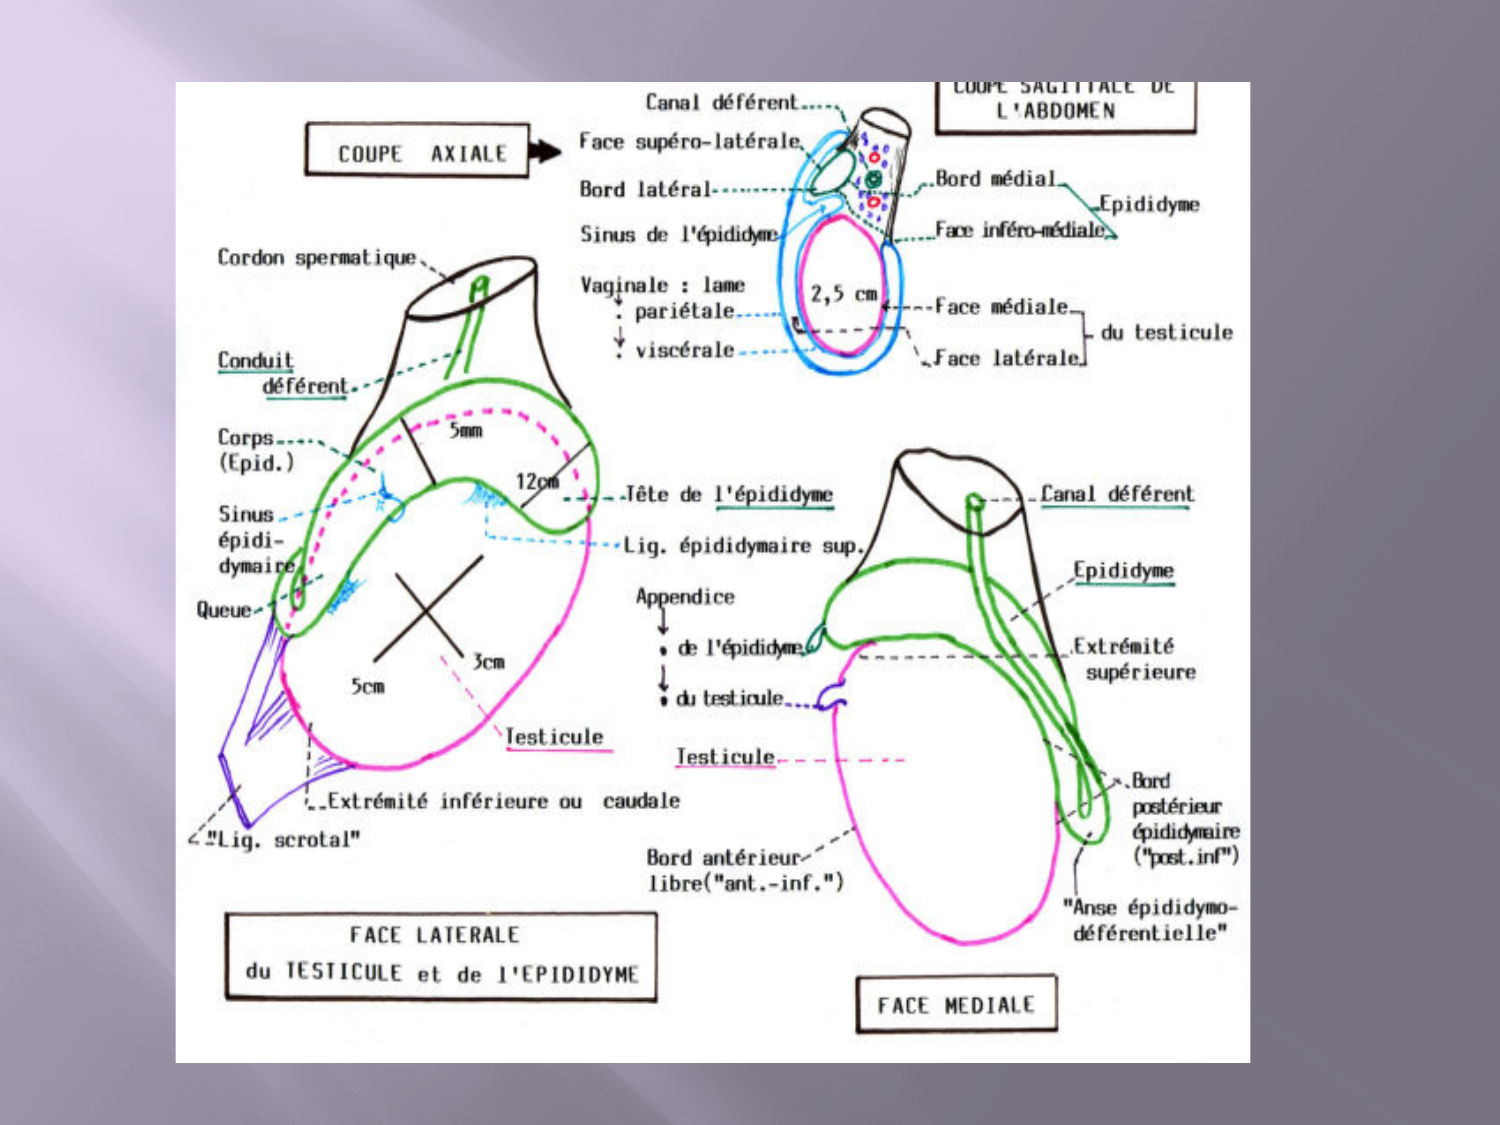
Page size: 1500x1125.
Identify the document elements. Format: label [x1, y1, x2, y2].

picture [175, 81, 1251, 1063]
